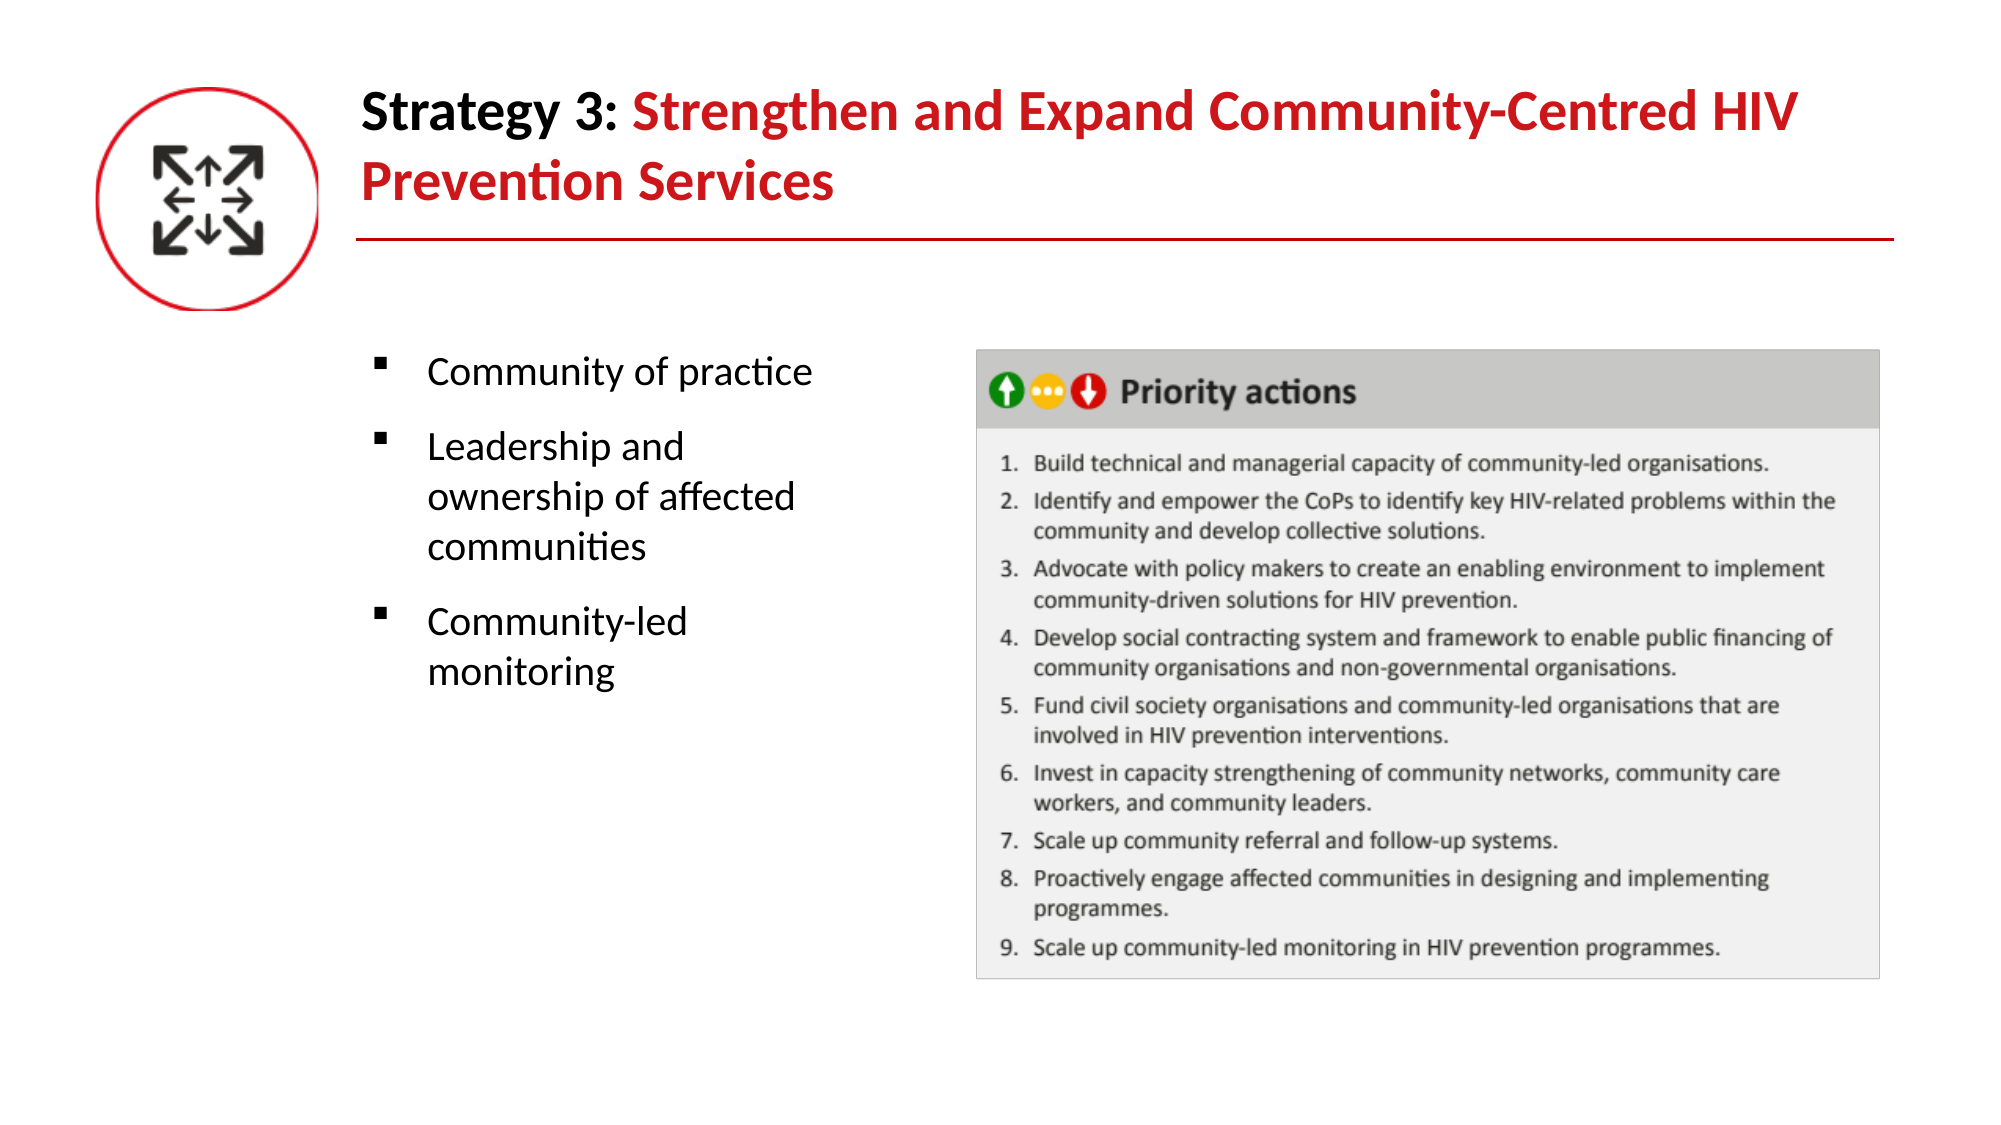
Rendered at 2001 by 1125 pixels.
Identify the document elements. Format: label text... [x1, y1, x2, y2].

picture [957, 336, 1895, 1006]
text_box Community of practice Leadership and ownership of affected communities Community-led monitoring [356, 336, 834, 702]
text_box Strategy 3: Strengthen and Expand Community-Centred HIV Prevention Services [346, 64, 1894, 220]
picture [95, 86, 320, 311]
